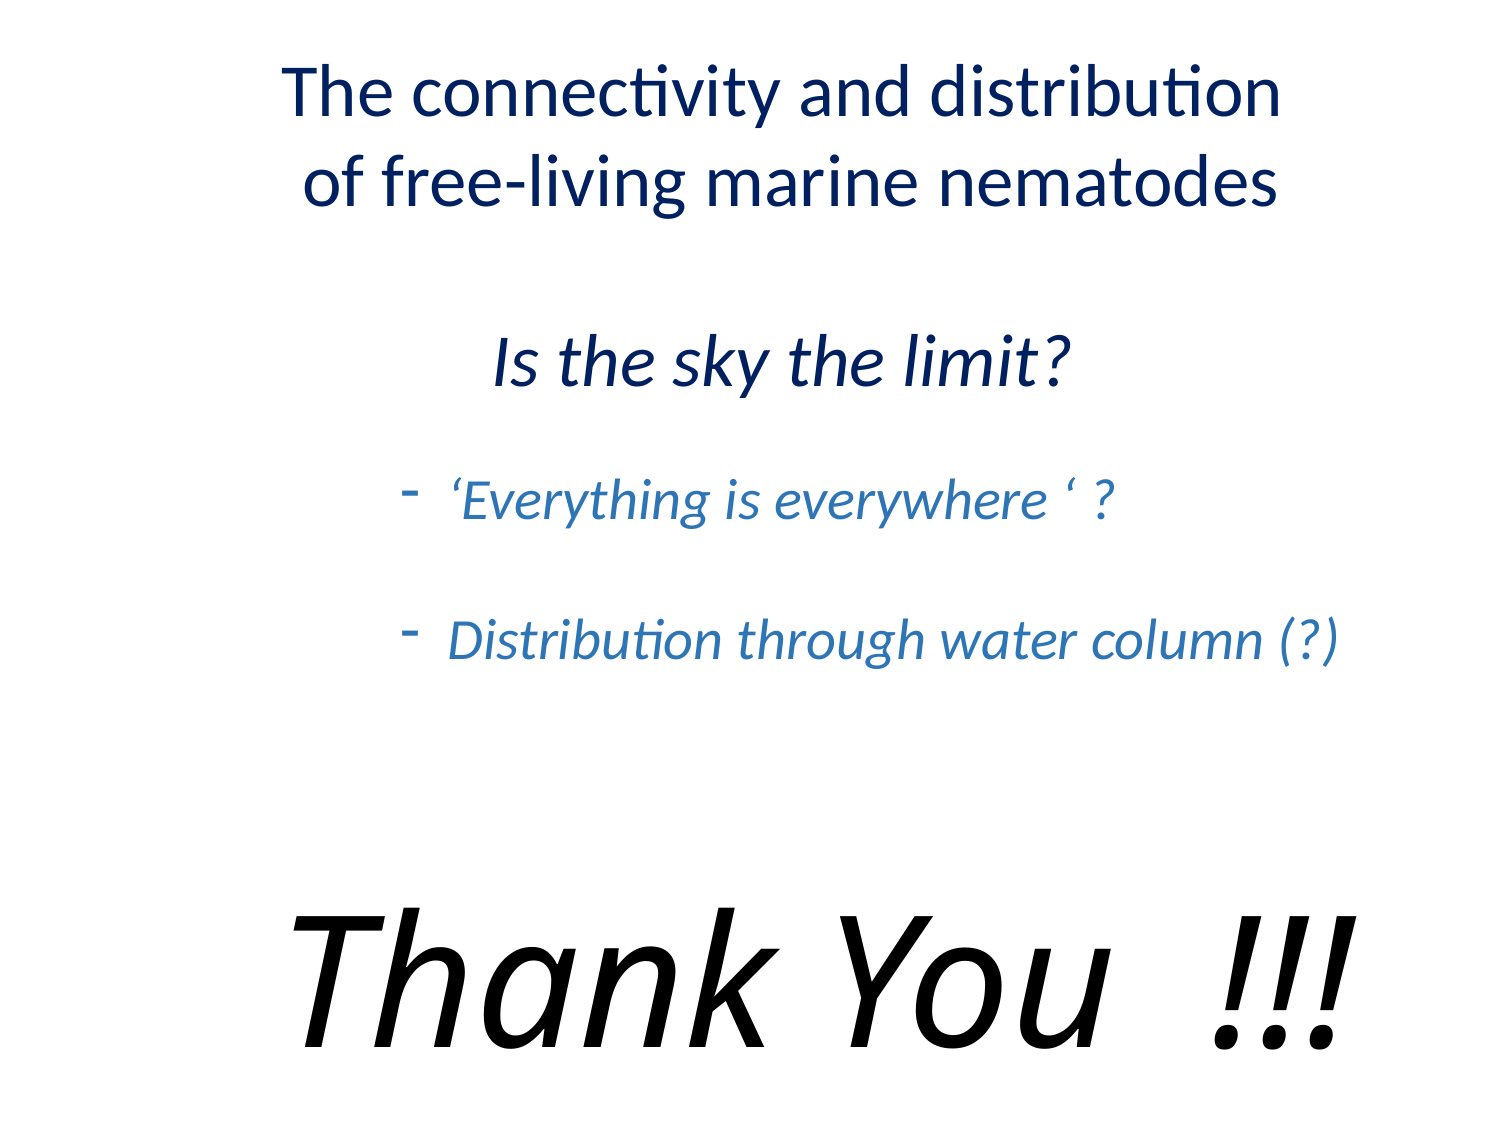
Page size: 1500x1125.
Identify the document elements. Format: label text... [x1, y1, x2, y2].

text_box Thank You !!! [262, 856, 1371, 1092]
text_box The connectivity and distribution of free-living marine nematodes Is the sky the limit? [266, 34, 1316, 409]
text_box ‘Everything is everywhere ‘ ? Distribution through water column (?) [385, 454, 1356, 749]
